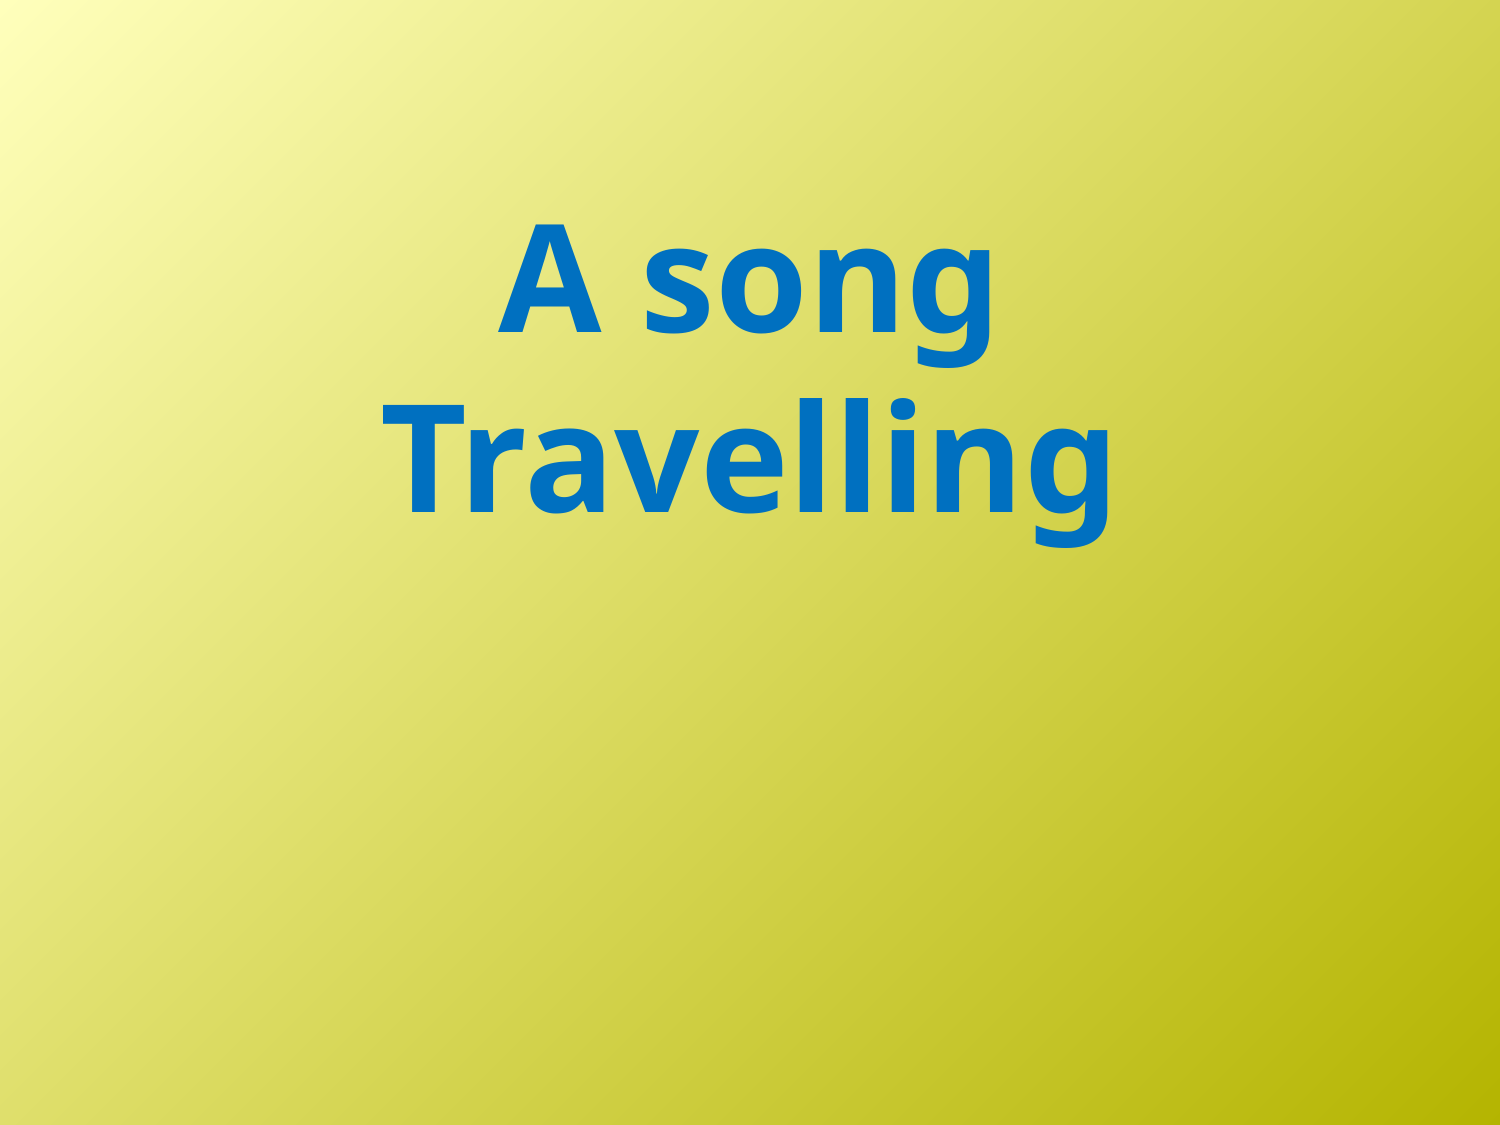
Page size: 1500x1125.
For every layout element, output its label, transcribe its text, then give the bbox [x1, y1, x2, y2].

title A song Travelling [75, 45, 1425, 680]
